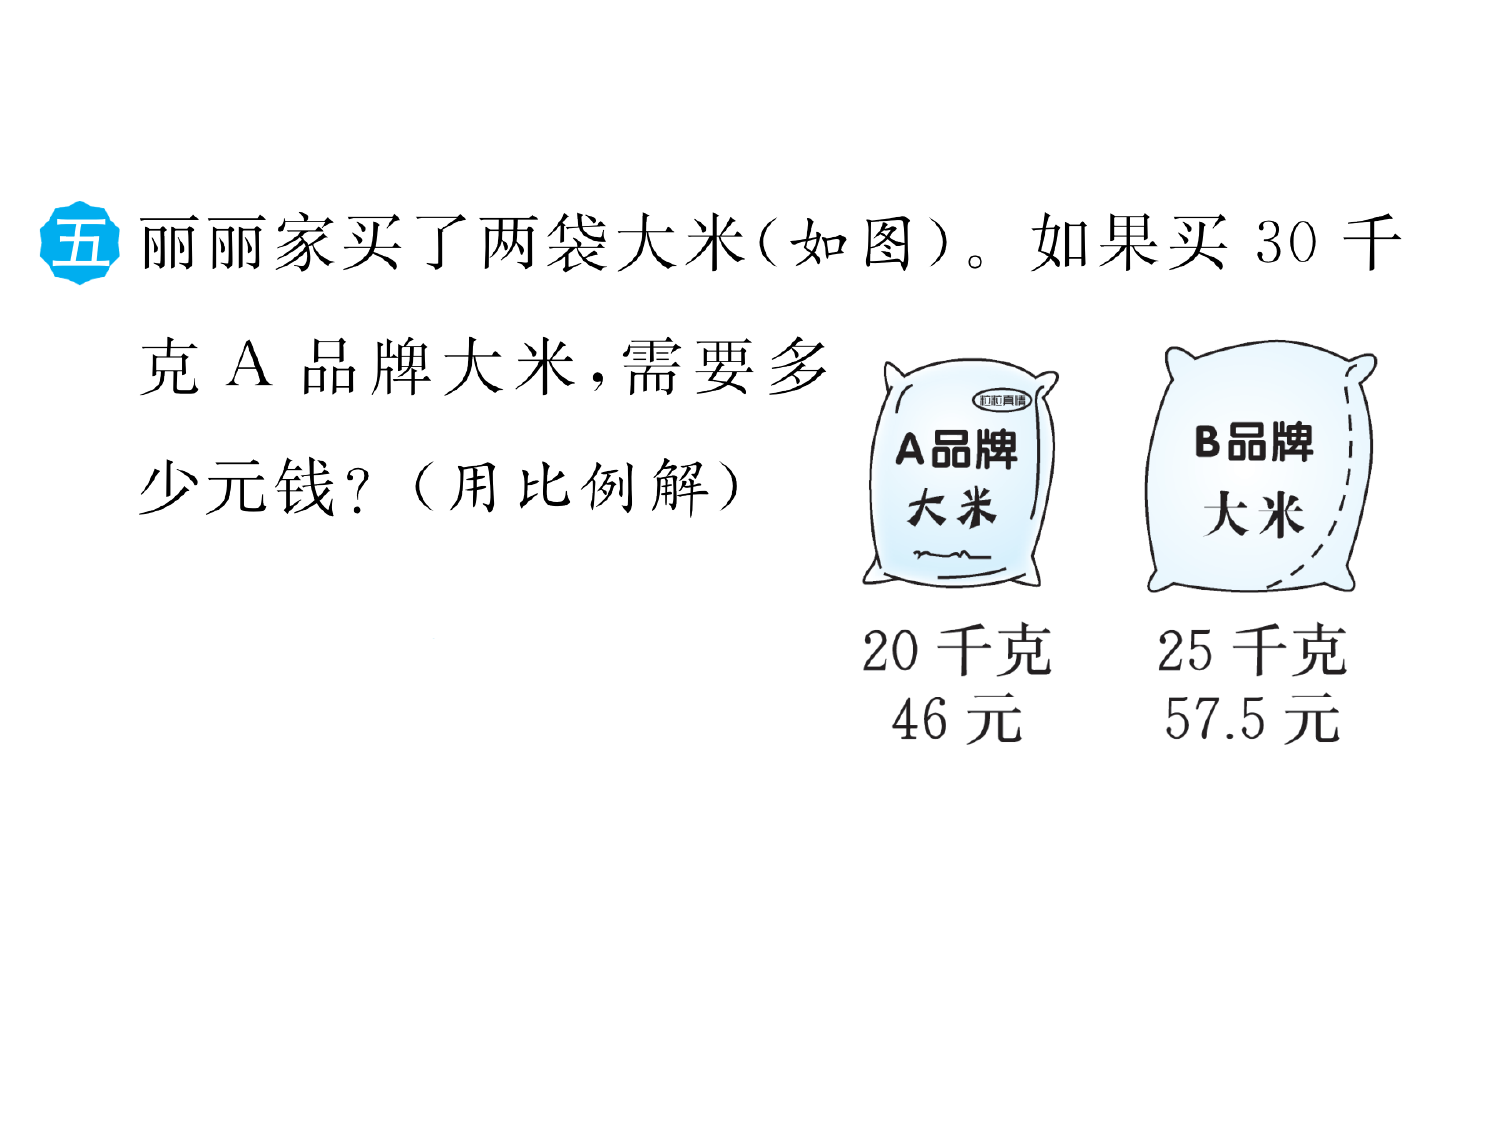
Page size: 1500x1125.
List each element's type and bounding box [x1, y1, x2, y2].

picture [35, 177, 1453, 1013]
